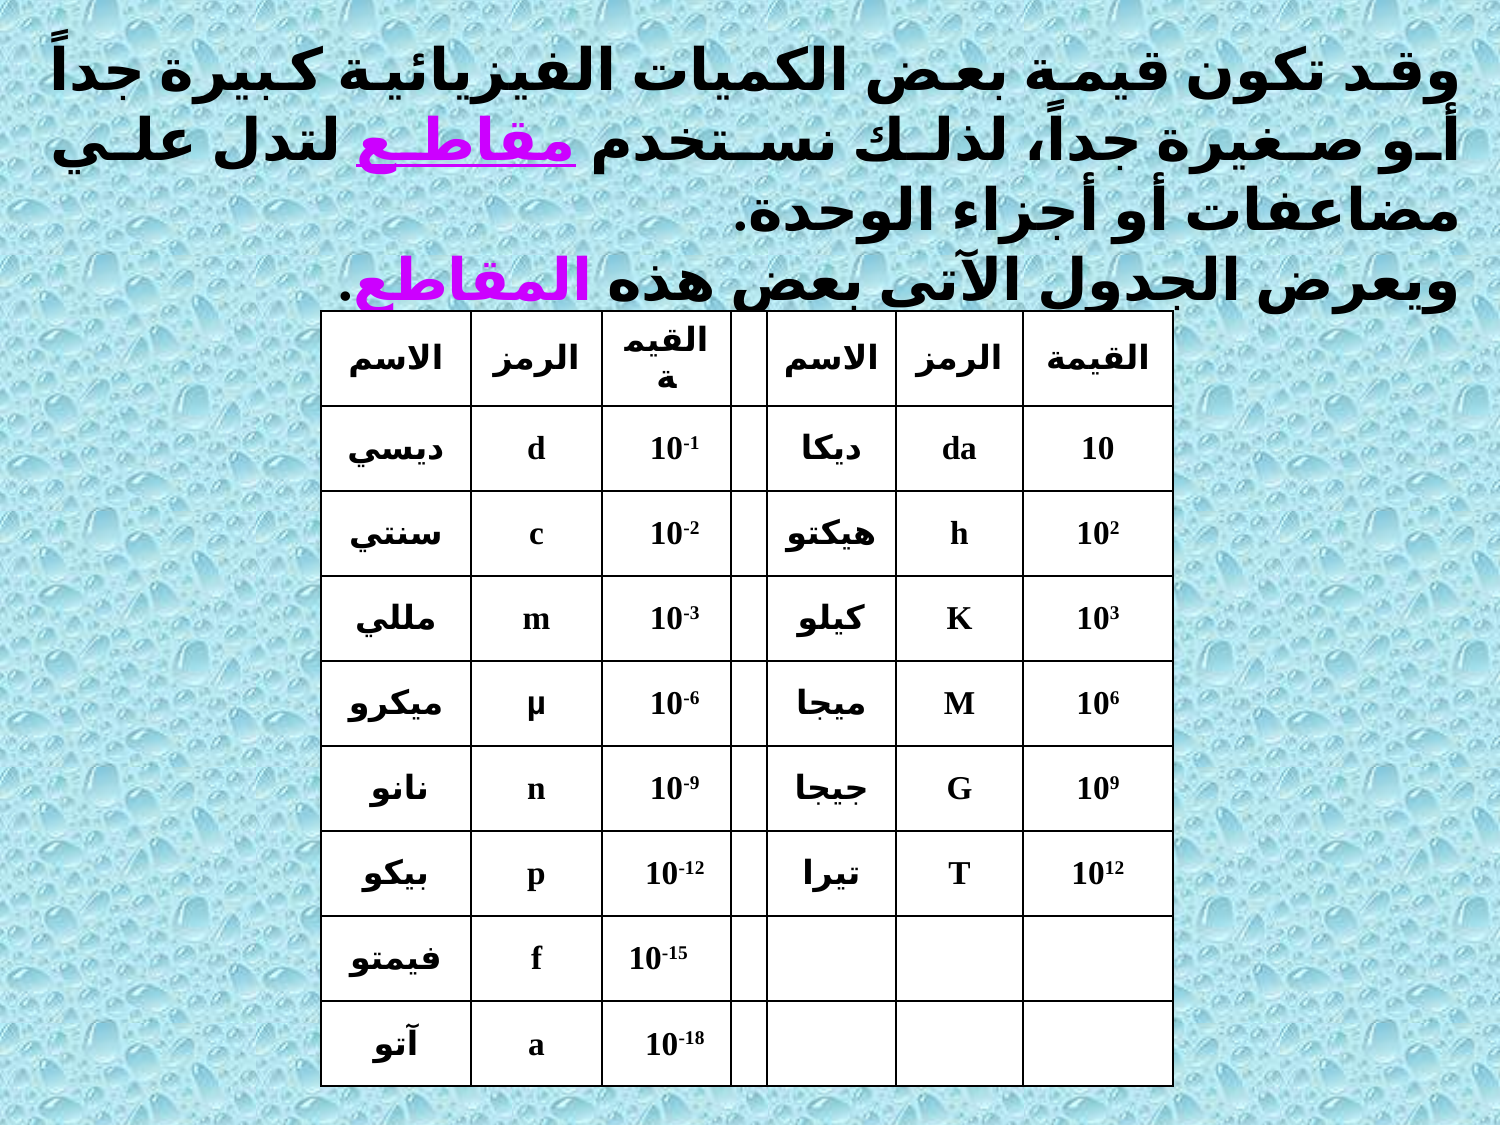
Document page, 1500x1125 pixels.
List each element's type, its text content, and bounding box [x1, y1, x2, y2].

table_cell ديسي [322, 407, 470, 490]
table_cell 10-12 [603, 832, 730, 915]
table_cell 109 [1024, 747, 1172, 830]
table_cell فيمتو [322, 917, 470, 1000]
table_cell K [897, 577, 1022, 660]
table_cell 10-2 [603, 492, 730, 575]
table_cell M [897, 662, 1022, 745]
table_cell 1012 [1024, 832, 1172, 915]
table_cell [732, 662, 766, 745]
table_cell [732, 407, 766, 490]
table_header الاسم [322, 312, 470, 405]
table_header [732, 312, 766, 405]
table_cell da [897, 407, 1022, 490]
table_cell d [472, 407, 601, 490]
table_cell 102 [1024, 492, 1172, 575]
table_cell مللي [322, 577, 470, 660]
table_cell [732, 747, 766, 830]
table_cell كيلو [768, 577, 895, 660]
table_cell آتو [322, 1002, 470, 1085]
table_cell [732, 577, 766, 660]
table_cell c [472, 492, 601, 575]
table_cell p [472, 832, 601, 915]
table_header الرمز [897, 312, 1022, 405]
table_cell h [897, 492, 1022, 575]
table_cell نانو [322, 747, 470, 830]
table_cell ديكا [768, 407, 895, 490]
picture [0, 0, 1500, 1125]
table_cell G [897, 747, 1022, 830]
table_cell 10-9 [603, 747, 730, 830]
table_cell 10-15 [603, 917, 730, 1000]
table_cell ميكرو [322, 662, 470, 745]
table_cell n [472, 747, 601, 830]
table_cell [732, 832, 766, 915]
table_cell جيجا [768, 747, 895, 830]
table_header الاسم [768, 312, 895, 405]
table_cell 106 [1024, 662, 1172, 745]
table_cell [732, 492, 766, 575]
table_cell هيكتو [768, 492, 895, 575]
table_cell 10-3 [603, 577, 730, 660]
table_cell [732, 917, 766, 1000]
table_cell [897, 1002, 1022, 1085]
table_cell بيكو [322, 832, 470, 915]
table_cell [1024, 917, 1172, 1000]
table_cell [768, 1002, 895, 1085]
table_header القيمة [1024, 312, 1172, 405]
text_box وقد تكون قيمة بعض الكميات الفيزيائية كبيرة جداً أو صغيرة جداً، لذلك نستخدم مقاطع لتدل علي مضاعفات أو أجزاء الوحدة. ويعرض الجدول الآتي بعض هذه المقاطع. [35, 24, 1477, 320]
table_cell 10-6 [603, 662, 730, 745]
table_cell ميجا [768, 662, 895, 745]
table_cell [1024, 1002, 1172, 1085]
table_cell 103 [1024, 577, 1172, 660]
table_cell [897, 917, 1022, 1000]
table_header القيمة [603, 312, 730, 405]
table_cell 10 [1024, 407, 1172, 490]
table_header الرمز [472, 312, 601, 405]
table_cell a [472, 1002, 601, 1085]
table_cell تيرا [768, 832, 895, 915]
table_cell 10-1 [603, 407, 730, 490]
table_cell T [897, 832, 1022, 915]
table_cell 10-18 [603, 1002, 730, 1085]
table_cell [732, 1002, 766, 1085]
table_cell m [472, 577, 601, 660]
table_cell [768, 917, 895, 1000]
table_cell سنتي [322, 492, 470, 575]
table_cell µ [472, 662, 601, 745]
table_cell f [472, 917, 601, 1000]
